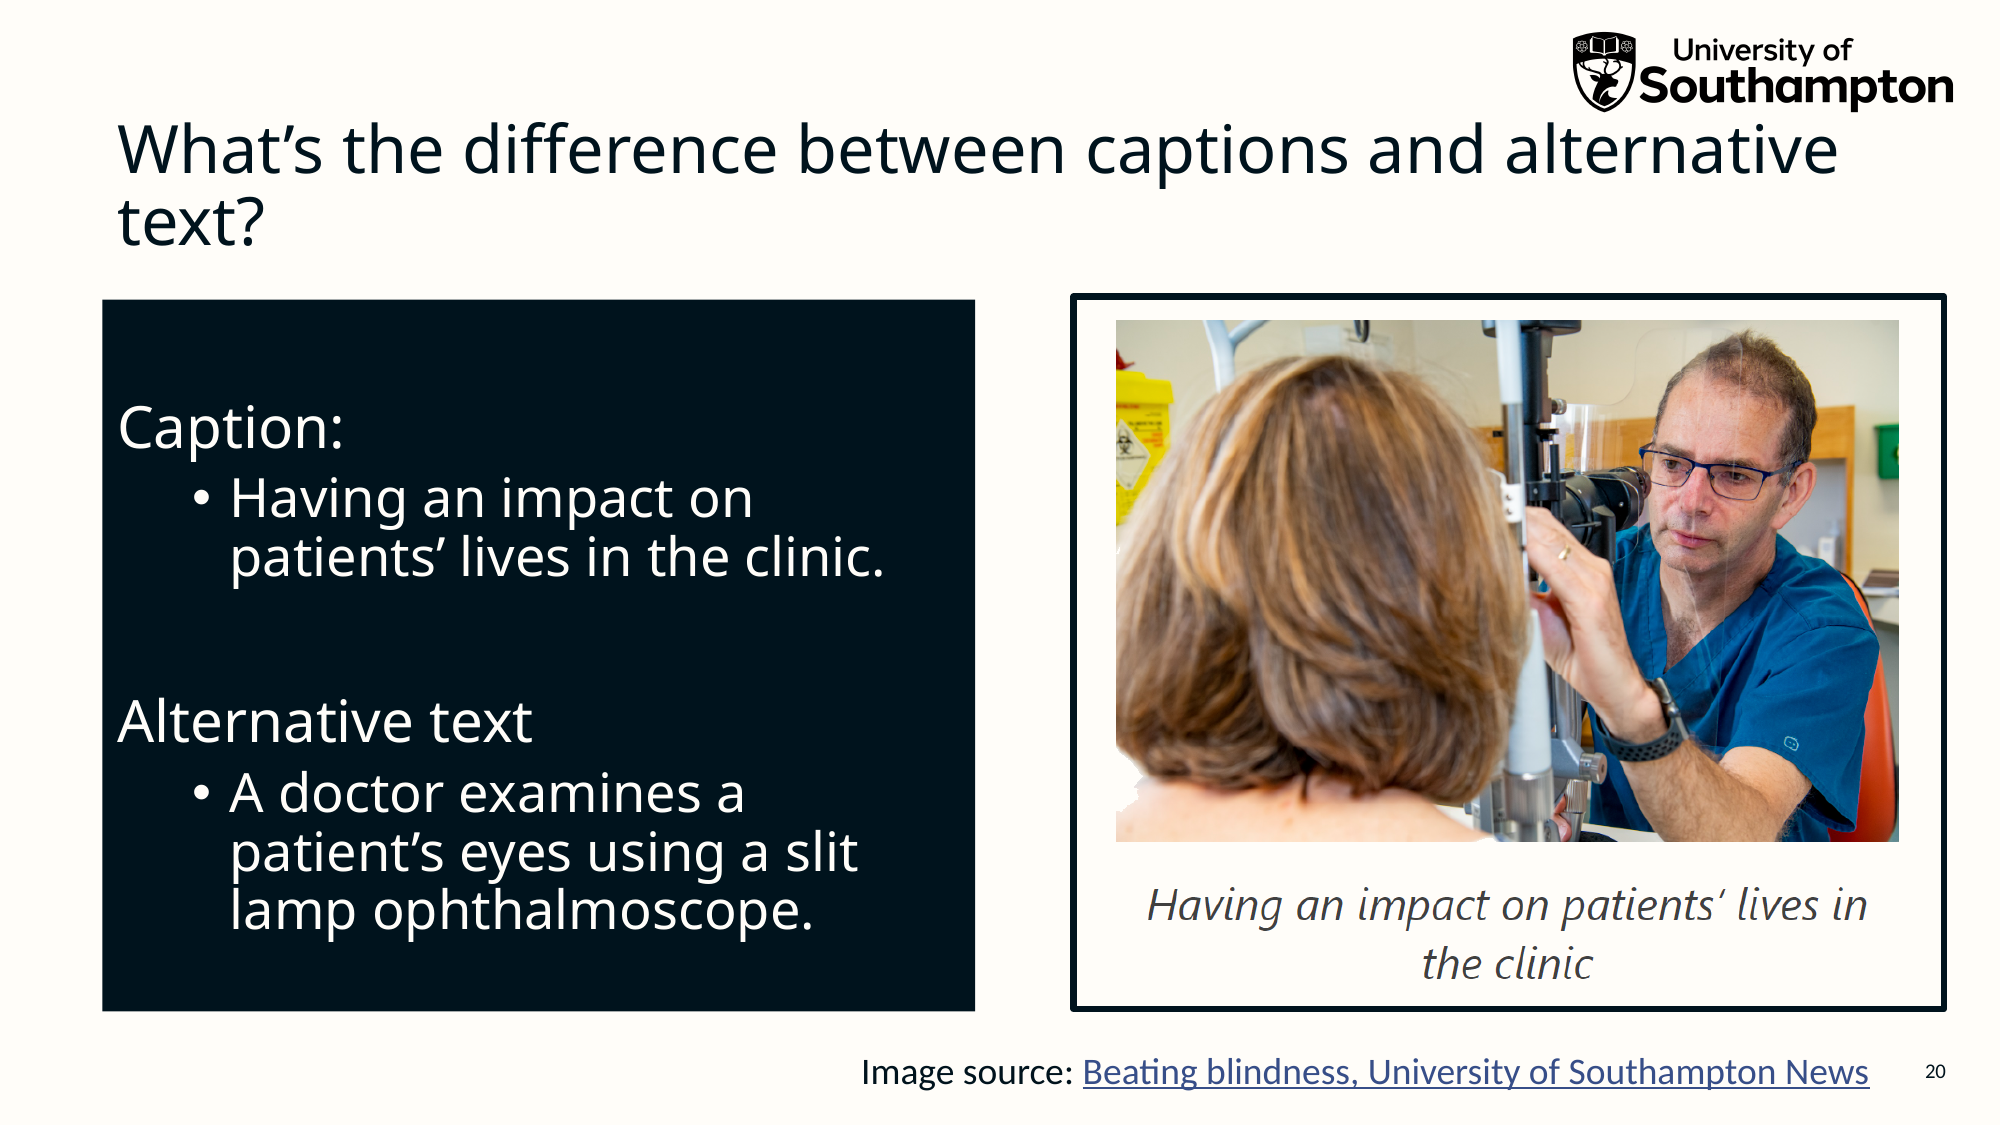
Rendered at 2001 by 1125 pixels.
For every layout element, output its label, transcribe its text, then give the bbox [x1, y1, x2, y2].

list Caption: Having an impact on patients’ lives in the clinic. Alternative text A doctor examines a patient’s eyes using a slit lamp ophthalmoscope. [102, 299, 976, 1012]
picture [1568, 27, 1958, 117]
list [1076, 299, 1941, 1006]
title What’s the difference between captions and alternative text? 2 [102, 113, 1882, 268]
text_box Image source: Beating blindness, University of Southampton News [846, 1039, 1941, 1099]
